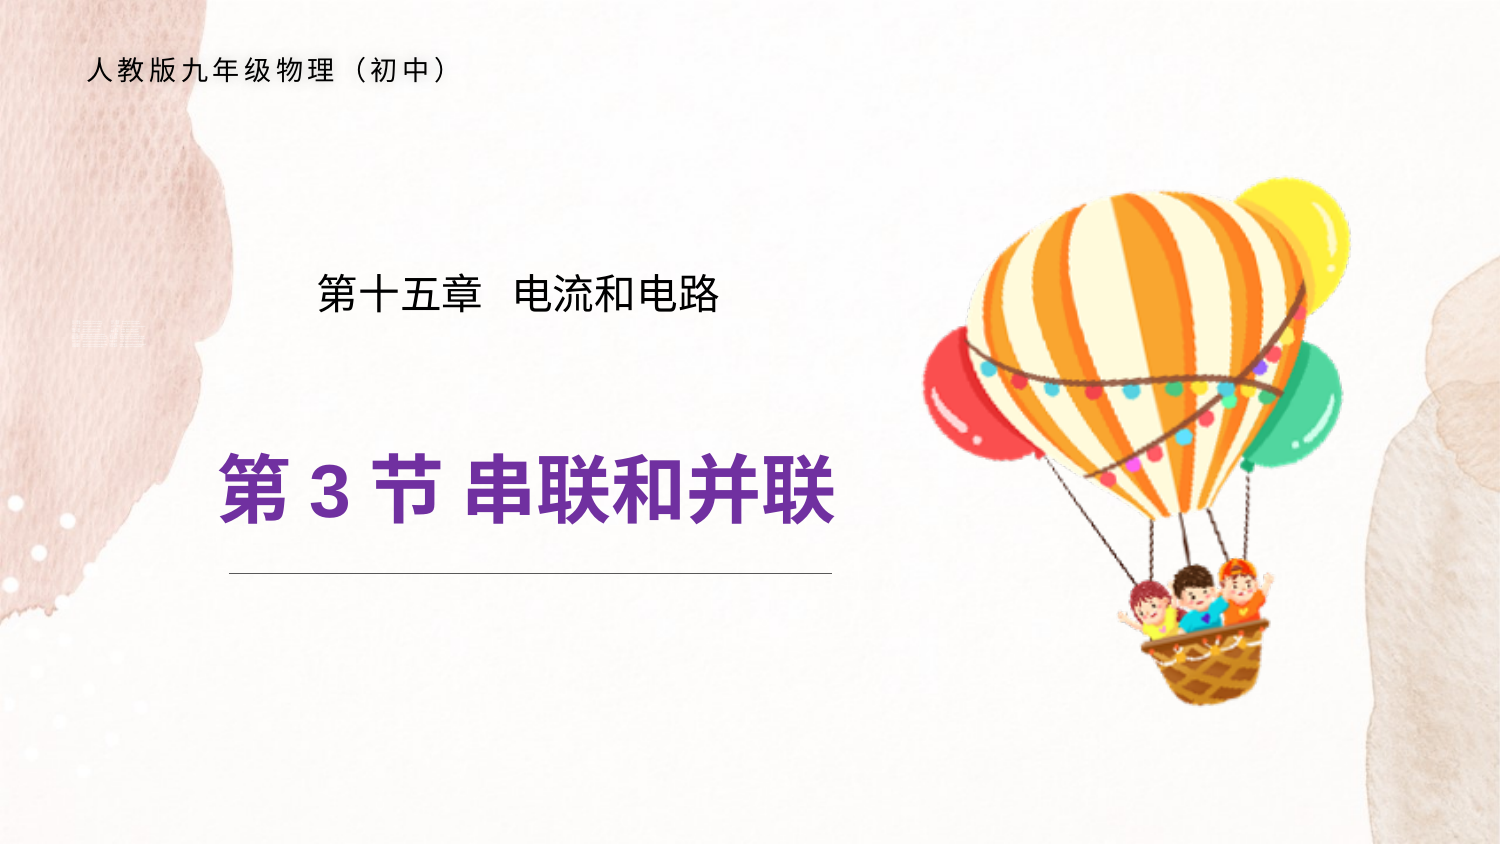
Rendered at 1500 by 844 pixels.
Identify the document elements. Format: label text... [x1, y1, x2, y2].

text_box 人教版九年级物理（初中） [84, 51, 476, 88]
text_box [201, 266, 805, 606]
picture [0, 0, 1500, 844]
